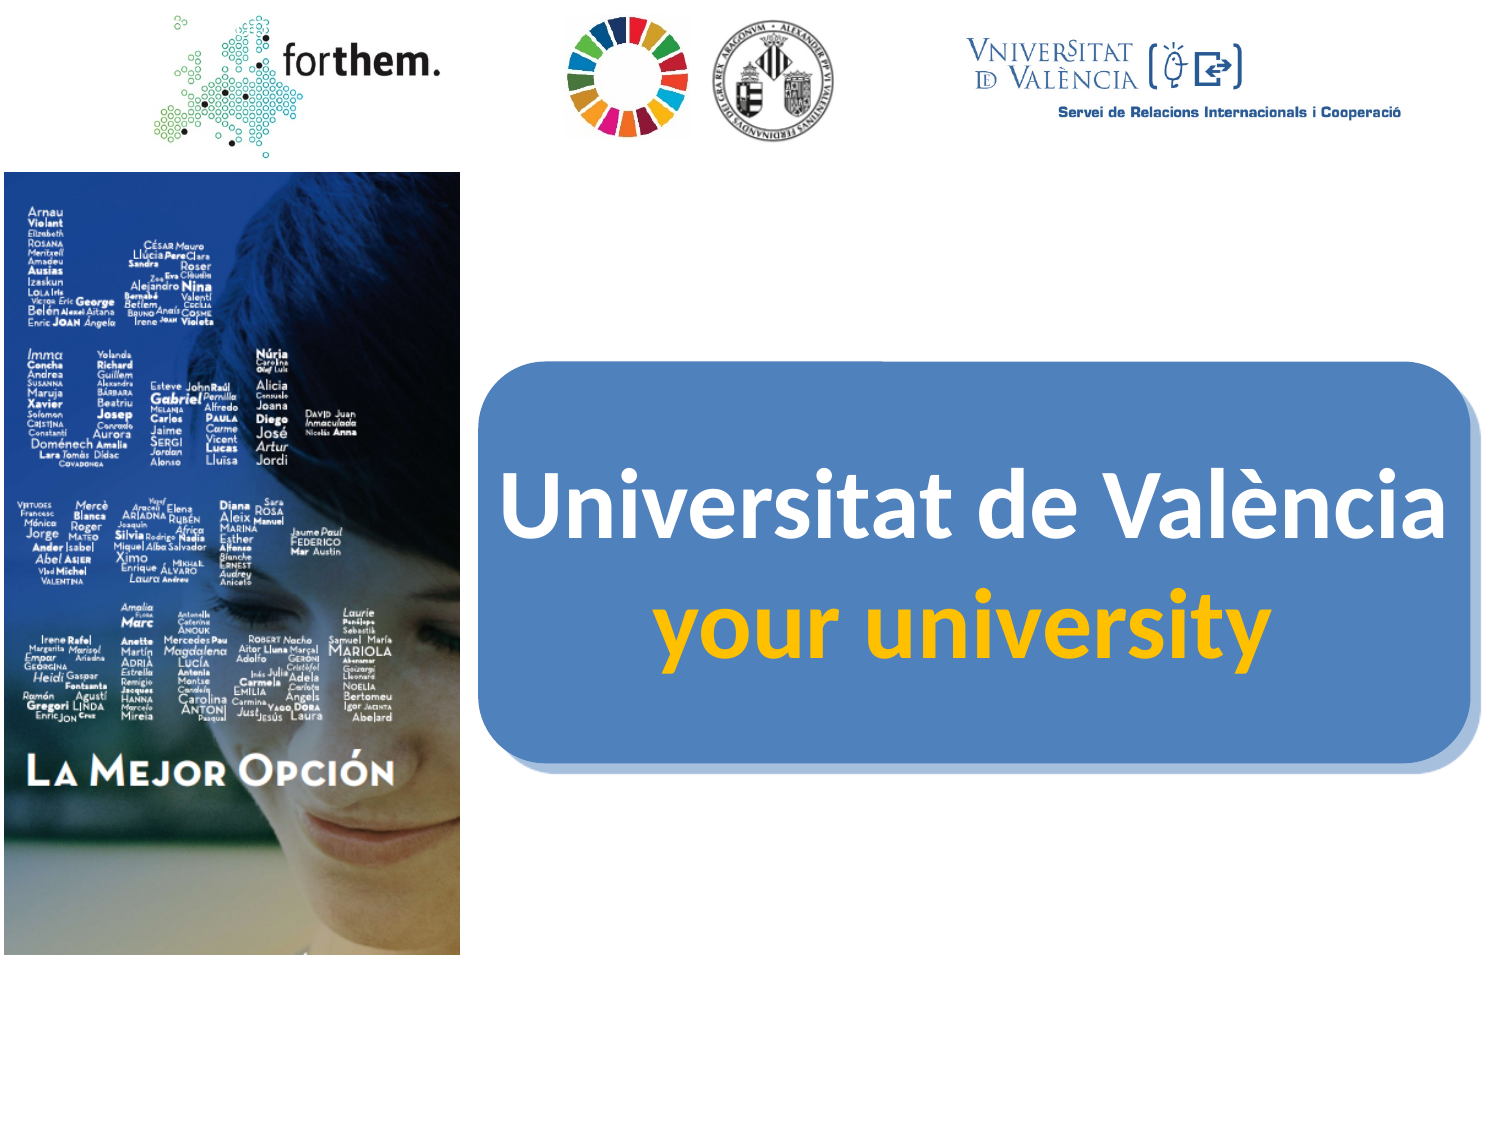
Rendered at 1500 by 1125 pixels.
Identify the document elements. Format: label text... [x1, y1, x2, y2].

picture [696, 6, 846, 148]
text_box [478, 361, 1471, 436]
text_box [478, 681, 1471, 764]
picture [564, 14, 690, 140]
text_box Universitat de València your university [465, 436, 1471, 681]
picture [152, 14, 441, 159]
picture [4, 172, 461, 955]
